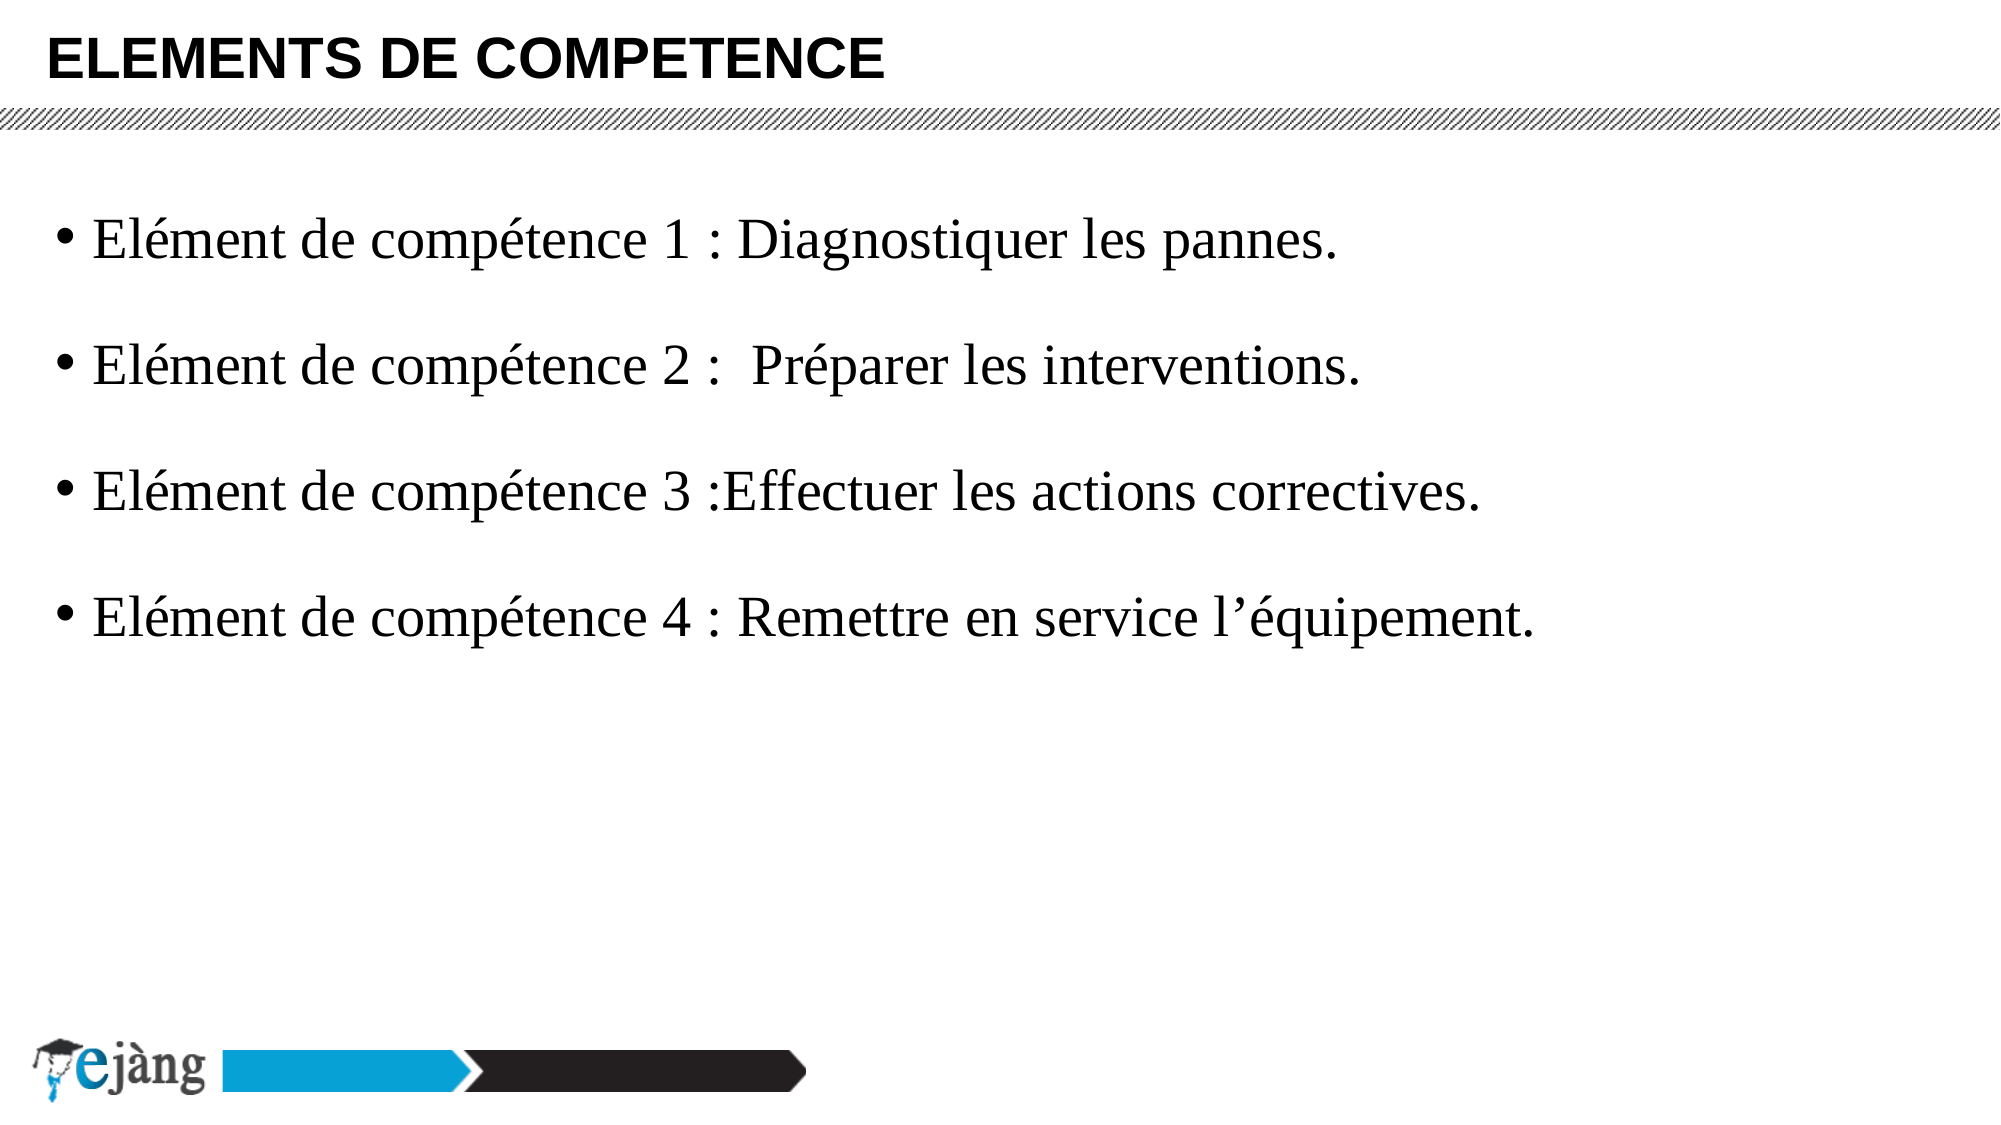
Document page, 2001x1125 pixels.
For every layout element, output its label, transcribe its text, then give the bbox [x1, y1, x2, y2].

picture [14, 1022, 233, 1118]
text_box ELEMENTS DE COMPETENCE [31, 13, 1766, 98]
picture [0, 108, 2000, 130]
list Elément de compétence 1 : Diagnostiquer les pannes. Elément de compétence 2 : Préparer les interventions. Elément de compétence 3 :Effectuer les actions correctives. Elément de compétence 4 : Remettre en service l’équipement. [40, 158, 1766, 872]
